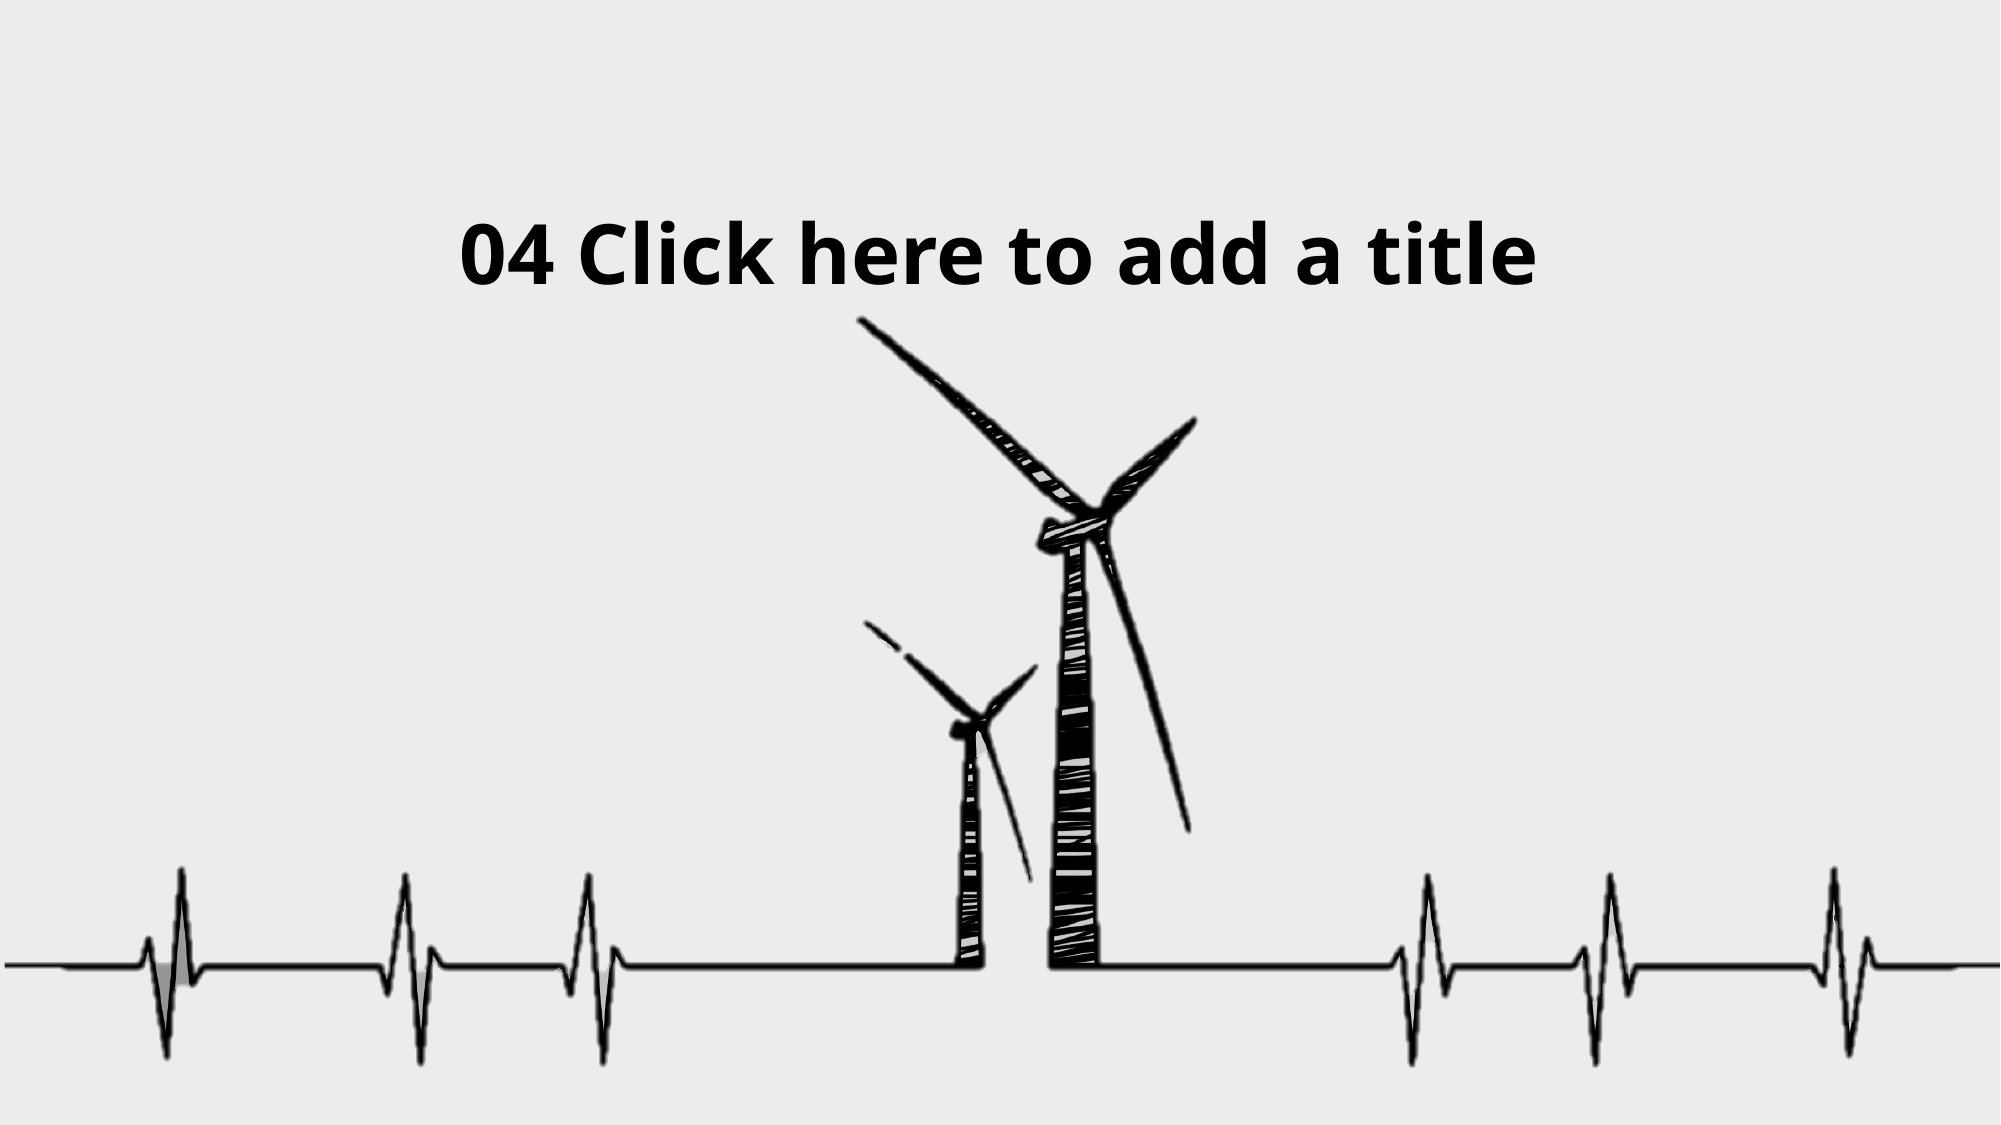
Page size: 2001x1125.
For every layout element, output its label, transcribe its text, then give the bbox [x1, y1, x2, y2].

picture [4, 251, 2000, 1125]
text_box 04 Click here to add a title [445, 193, 1555, 251]
